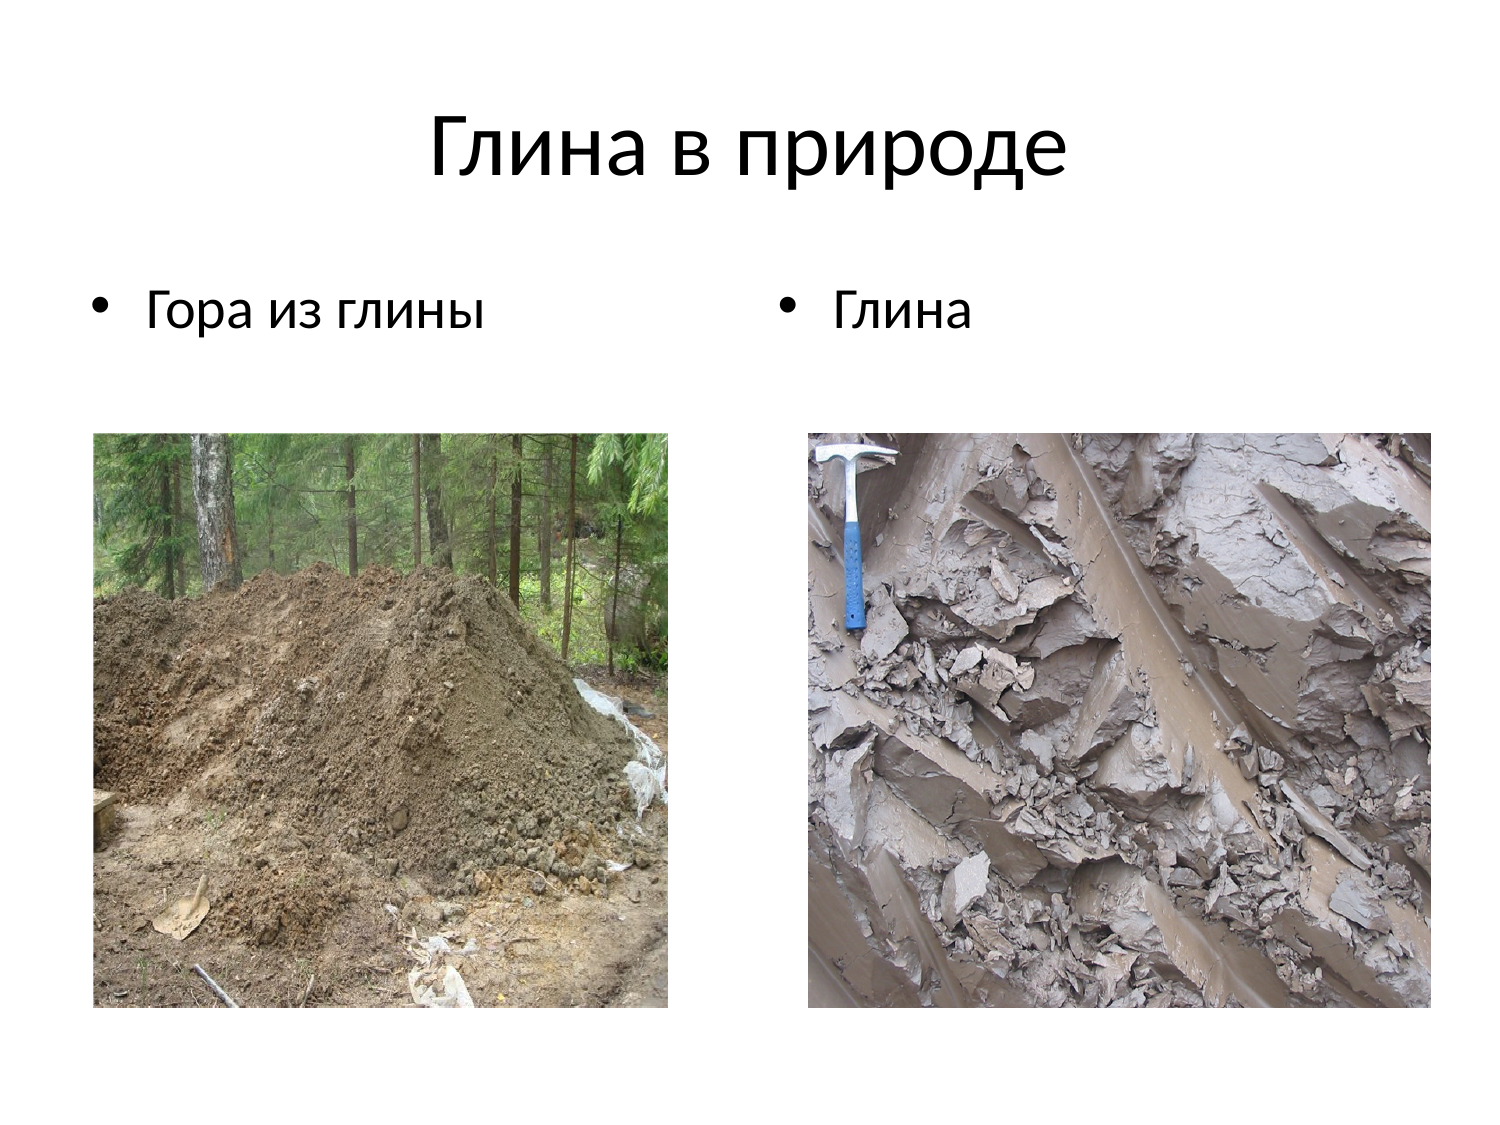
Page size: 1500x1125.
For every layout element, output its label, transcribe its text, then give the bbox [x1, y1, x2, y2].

picture [808, 433, 1431, 1008]
title Глина в природе [75, 45, 1425, 233]
picture [93, 433, 669, 1008]
list Глина [762, 262, 1425, 1005]
list Гора из глины [75, 262, 738, 1005]
